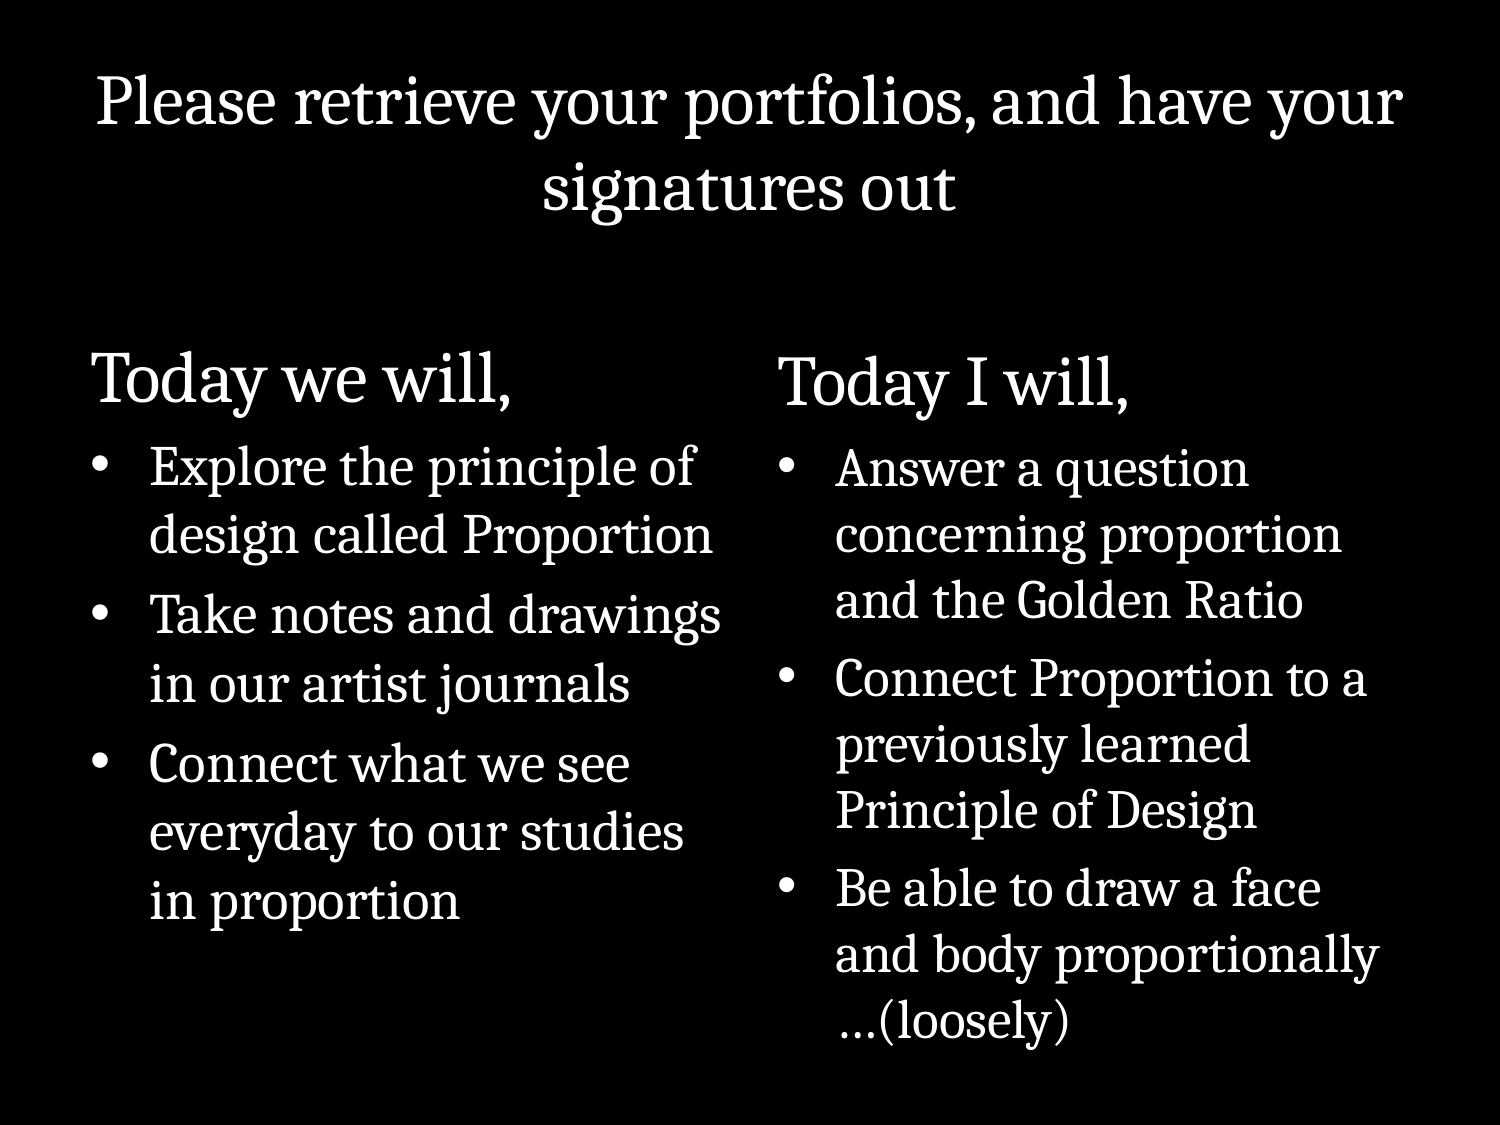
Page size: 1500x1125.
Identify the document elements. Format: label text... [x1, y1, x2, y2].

title Please retrieve your portfolios, and have your signatures out [75, 45, 1425, 233]
list Today I will, Answer a question concerning proportion and the Golden Ratio Connect Proportion to a previously learned Principle of Design Be able to draw a face and body proportionally …(loosely) [762, 326, 1425, 1070]
list Today we will, Explore the principle of design called Proportion Take notes and drawings in our artist journals Connect what we see everyday to our studies in proportion [75, 321, 738, 1064]
